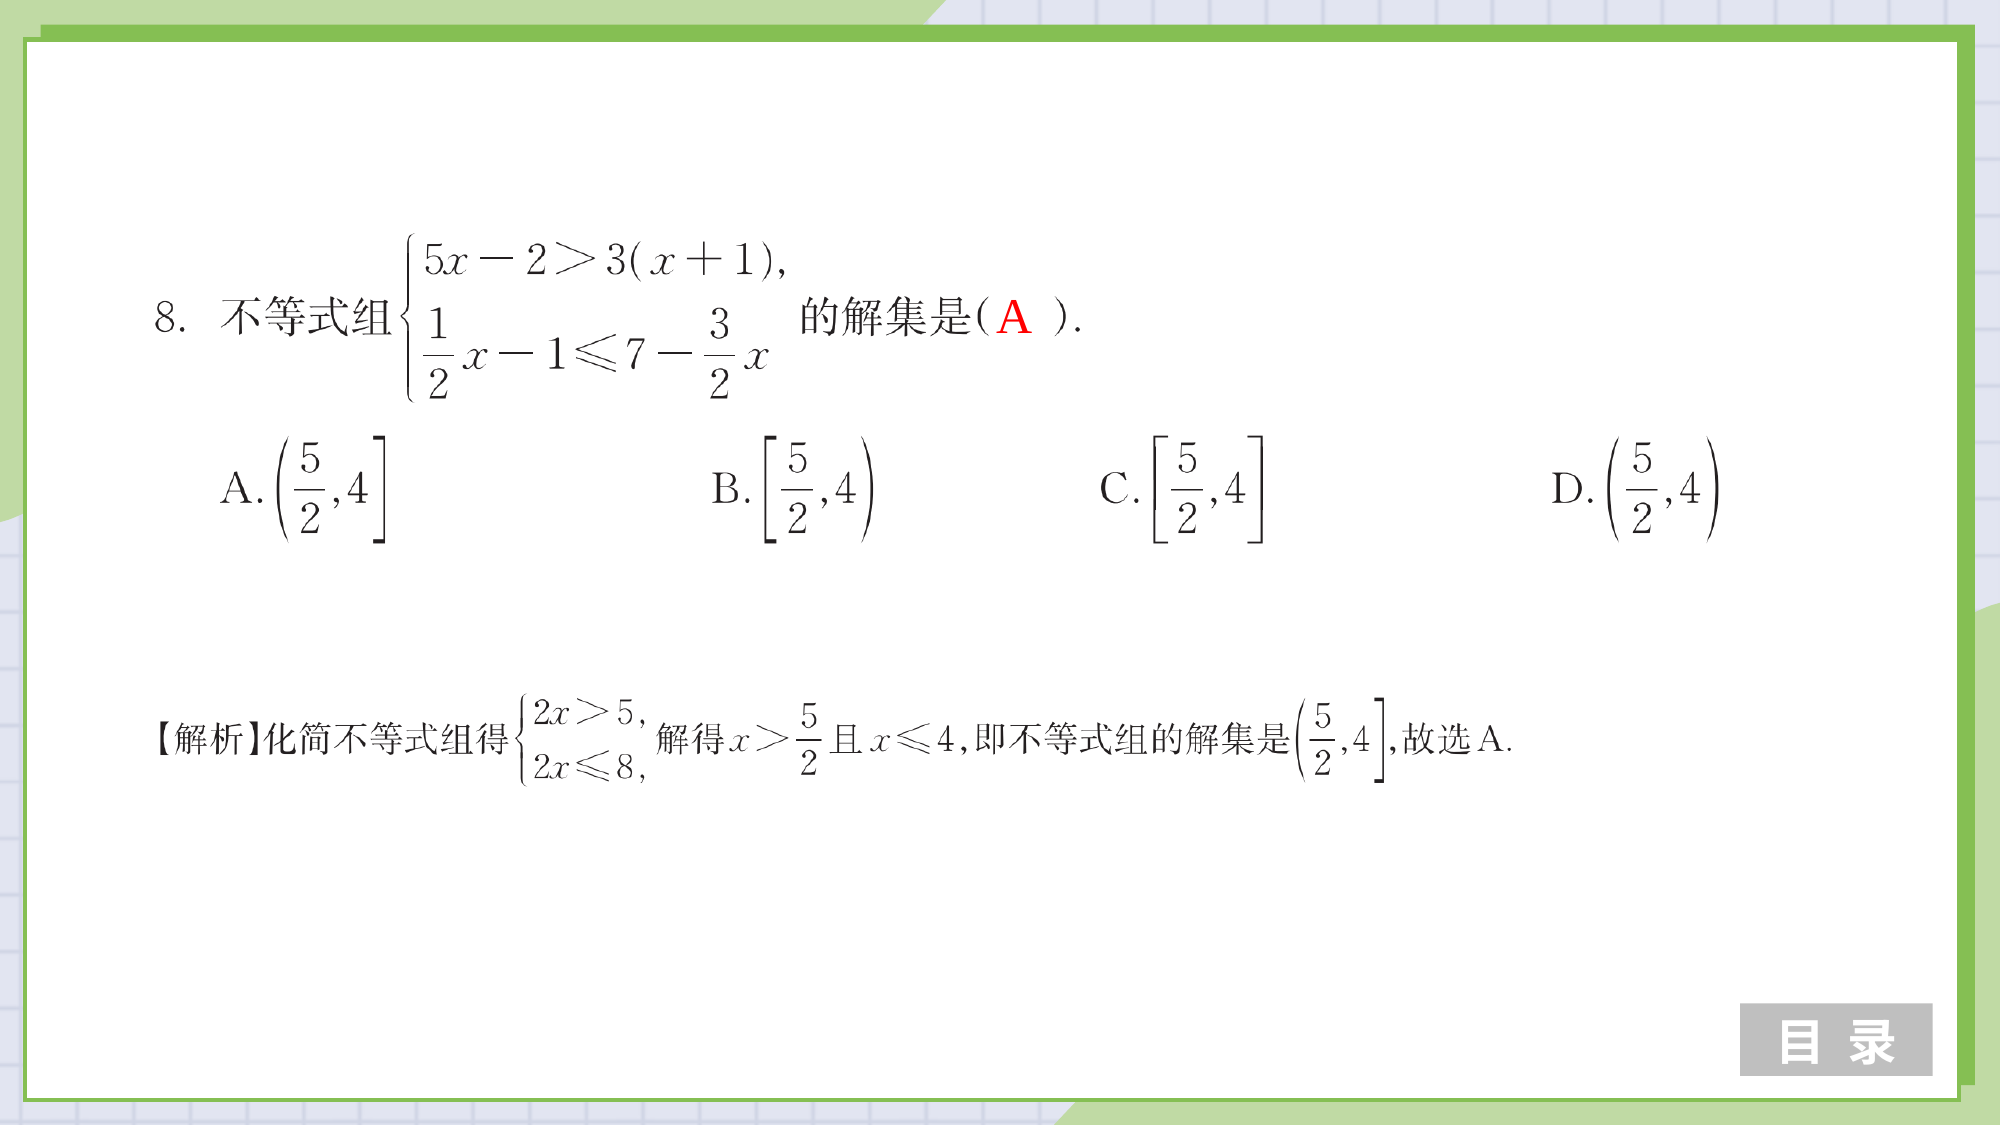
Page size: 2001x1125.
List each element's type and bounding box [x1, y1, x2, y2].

picture [144, 220, 1747, 563]
picture [0, 515, 1074, 1125]
picture [144, 678, 1526, 795]
picture [925, 0, 2000, 611]
